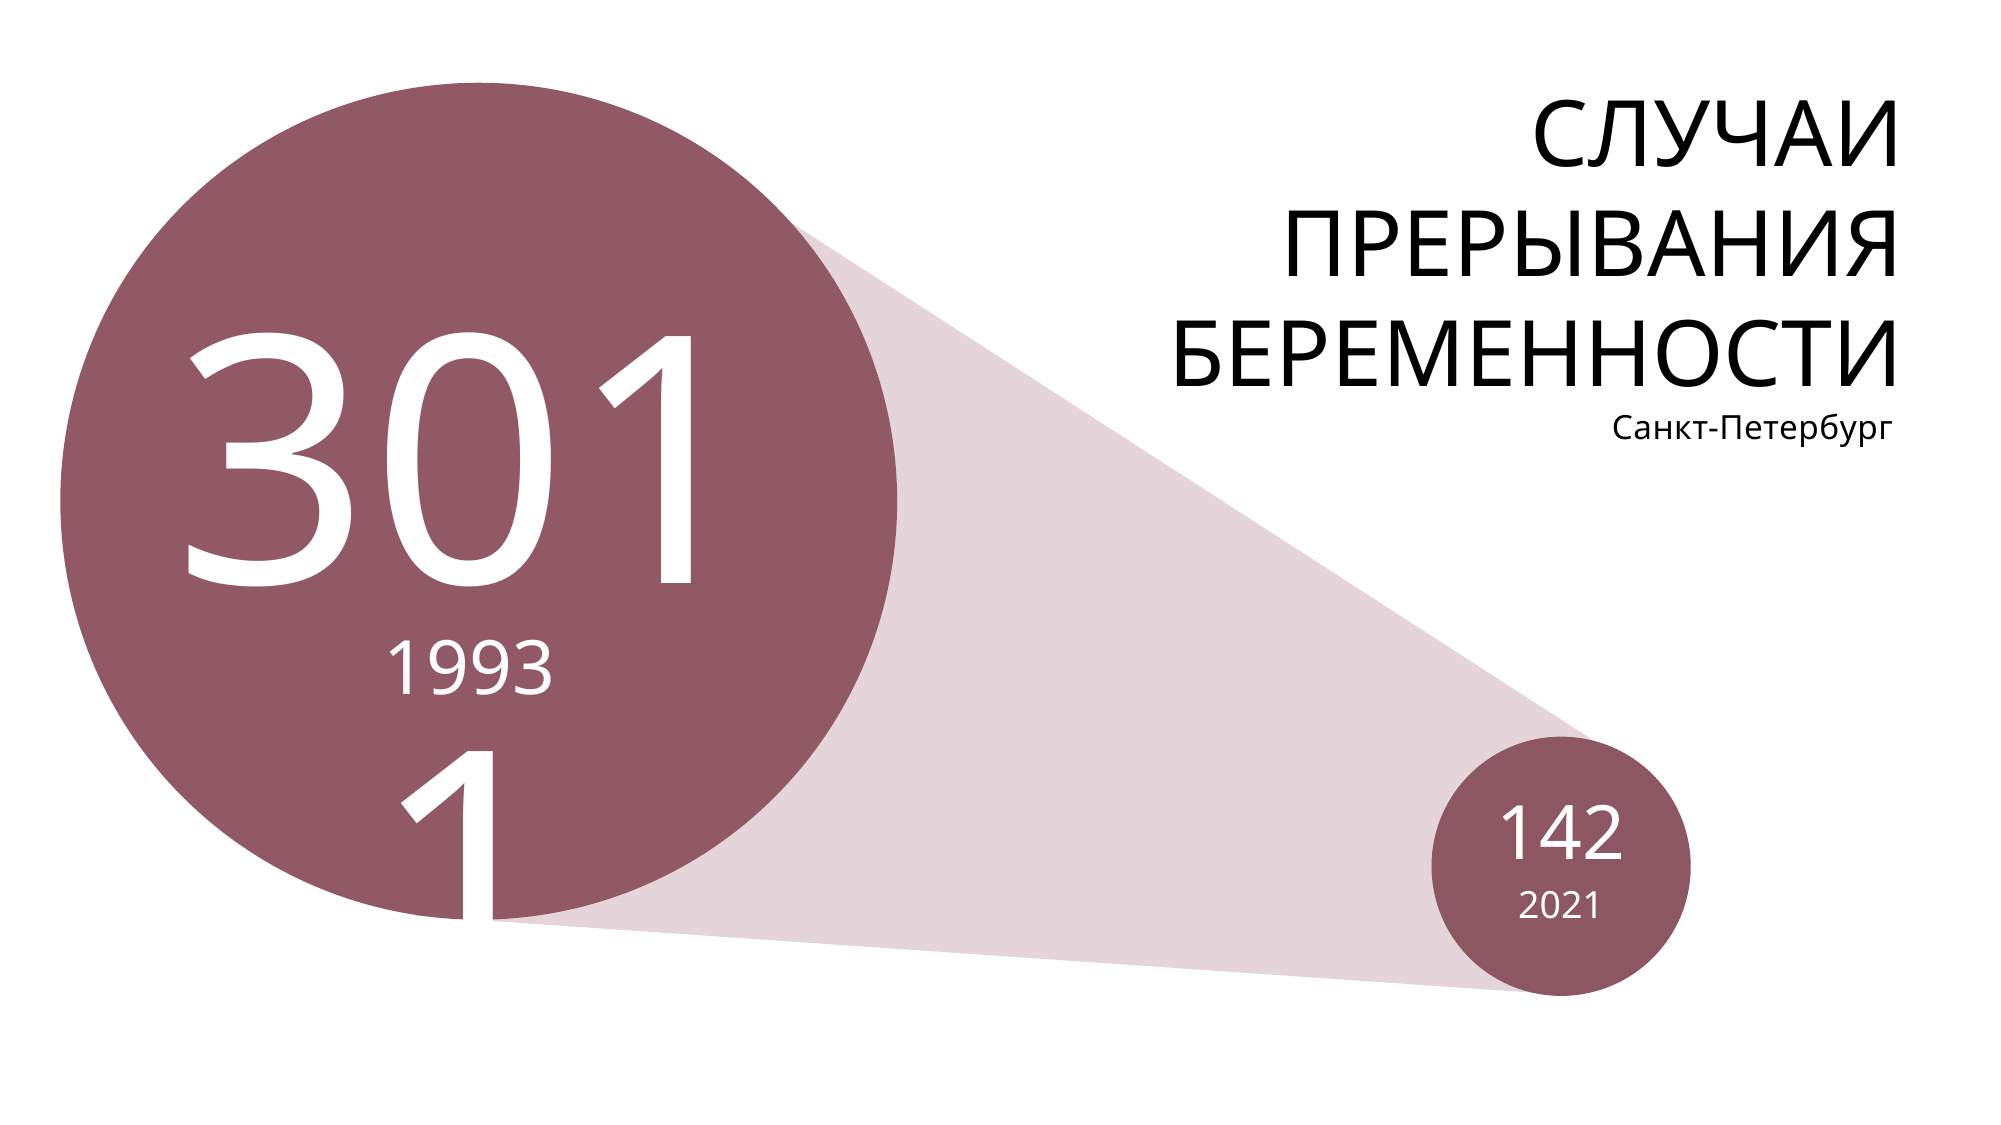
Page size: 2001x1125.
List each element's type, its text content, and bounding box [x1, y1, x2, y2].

text_box Санкт-Петербург [1532, 405, 1894, 446]
text_box 2021 [1272, 873, 1850, 934]
text_box [60, 316, 103, 686]
text_box 3011 [103, 230, 837, 1076]
text_box [837, 252, 1593, 993]
text_box 142 [1272, 777, 1850, 873]
text_box [837, 284, 898, 718]
text_box [1450, 934, 1672, 996]
text_box СЛУЧАИ ПРЕРЫВАНИЯ БЕРЕМЕННОСТИ [1148, 67, 1912, 412]
text_box 1993 [181, 611, 759, 717]
text_box [1467, 736, 1656, 777]
text_box [160, 82, 798, 230]
